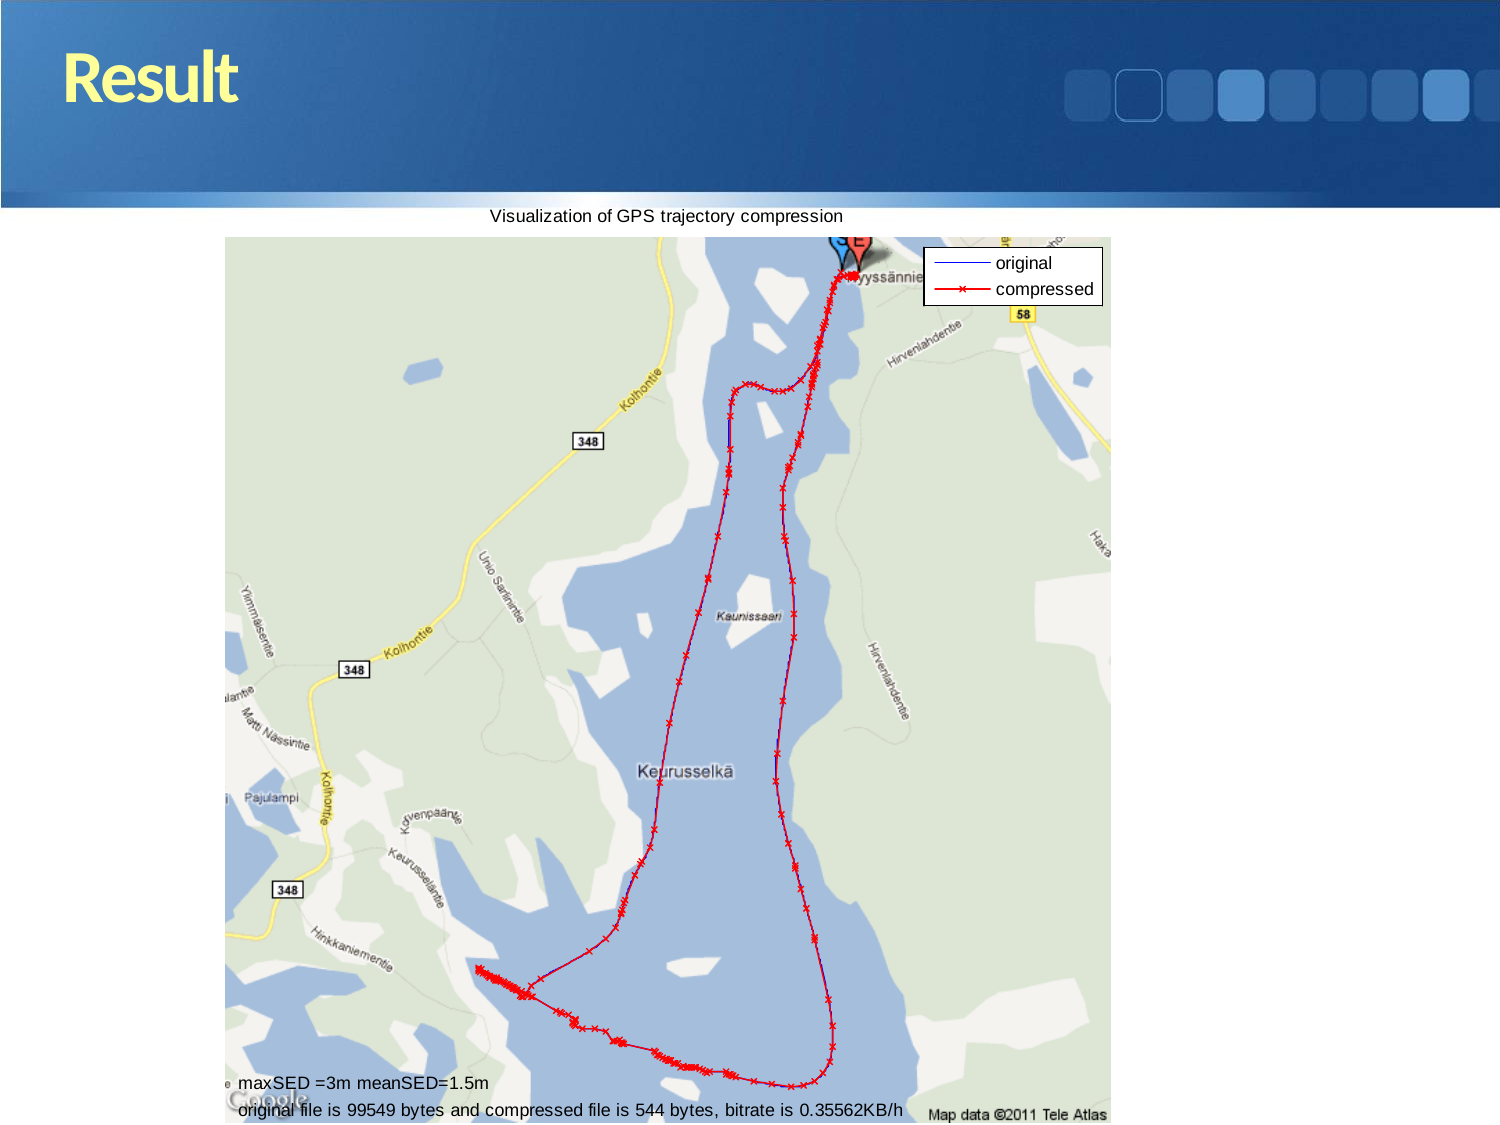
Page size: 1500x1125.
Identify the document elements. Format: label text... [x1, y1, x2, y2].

title Result [62, 37, 1438, 229]
picture [0, 0, 1500, 1125]
